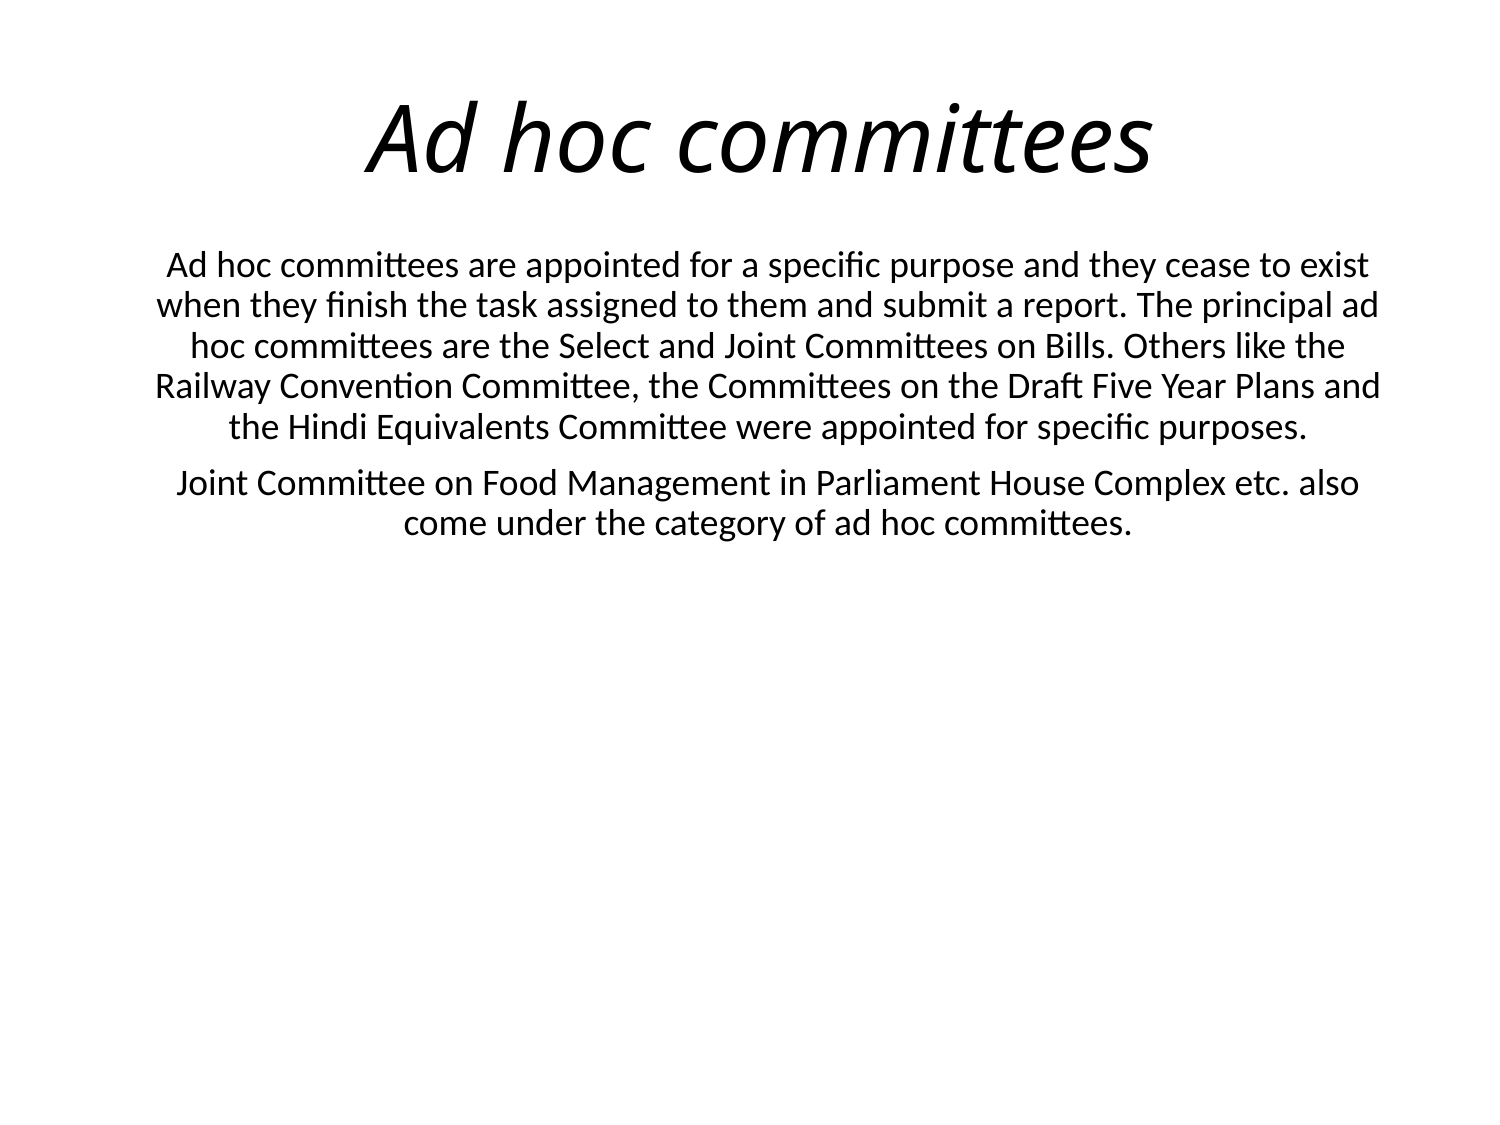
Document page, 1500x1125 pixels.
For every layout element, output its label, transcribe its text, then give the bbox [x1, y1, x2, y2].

subtitle Ad hoc committees are appointed for a specific purpose and they cease to exist when they finish the task assigned to them and submit a report. The principal ad hoc committees are the Select and Joint Committees on Bills. Others like the Railway Convention Committee, the Committees on the Draft Five Year Plans and the Hindi Equivalents Committee were appointed for specific purposes. Joint Committee on Food Management in Parliament House Complex etc. also come under the category of ad hoc committees. [125, 237, 1413, 875]
title Ad hoc committees [125, 75, 1400, 200]
